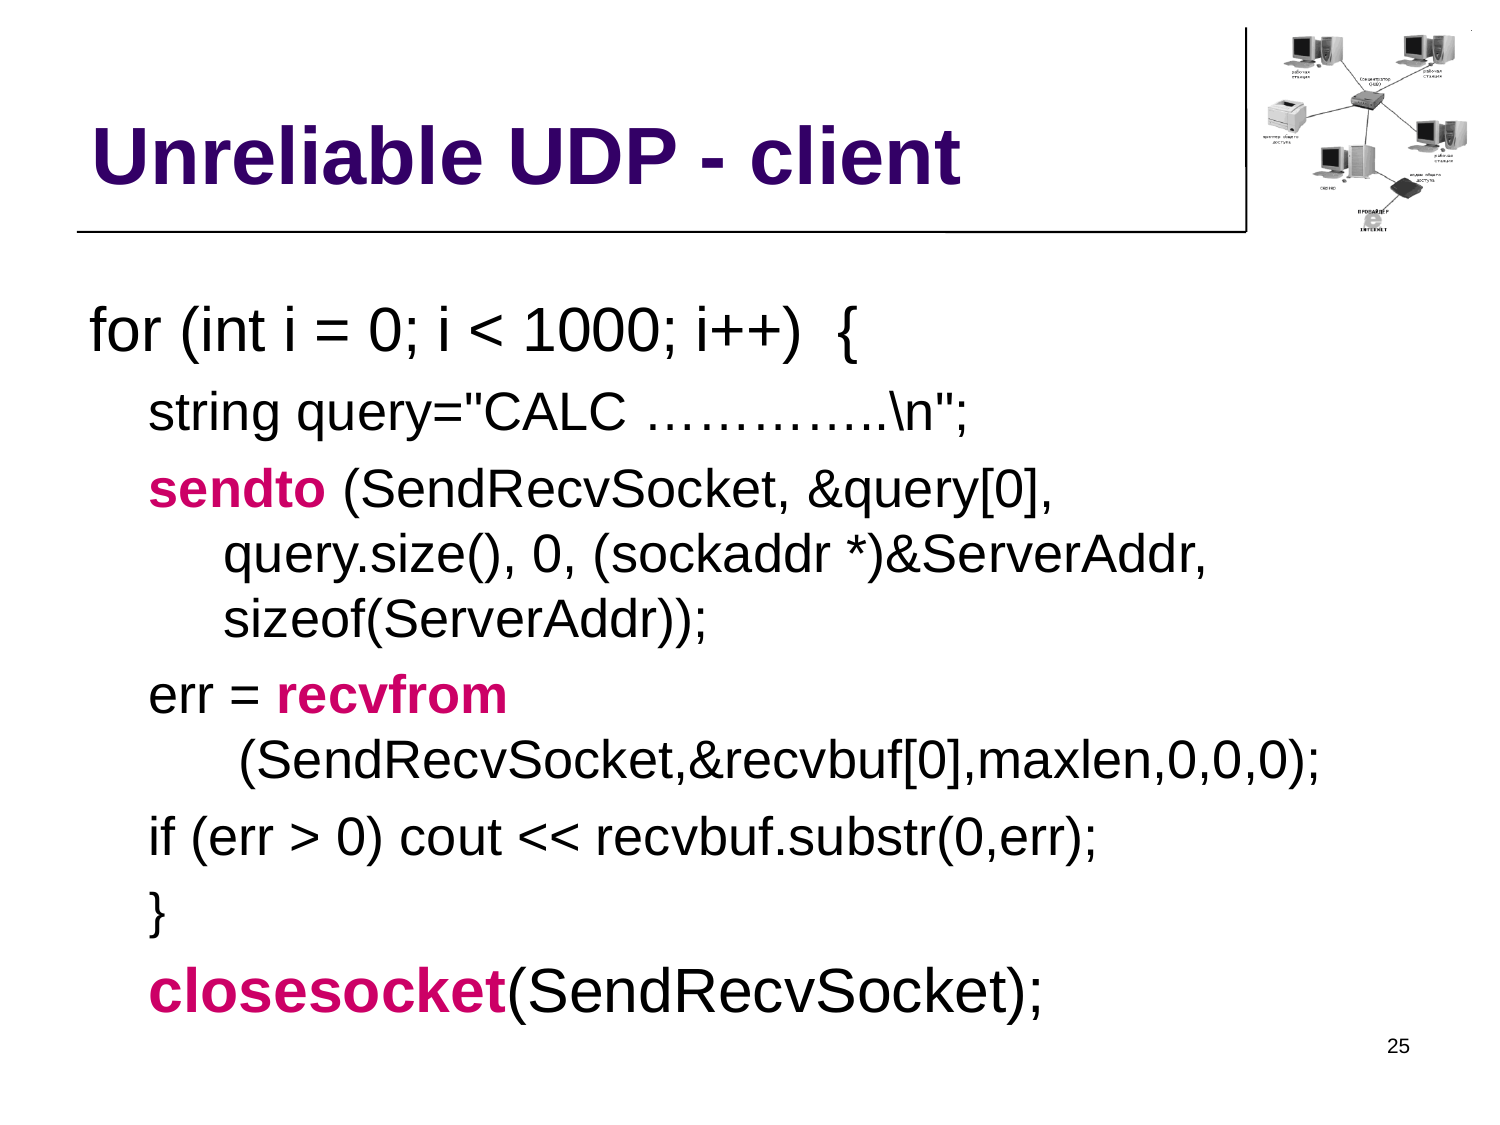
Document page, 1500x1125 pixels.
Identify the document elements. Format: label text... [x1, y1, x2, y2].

picture [1257, 30, 1472, 237]
text_box Unreliable UDP - client [76, 18, 1246, 208]
text_box for (int i = 0; i < 1000; i++) { string query="CALC …………..\n"; sendto (SendRecvSocket, &query[0], query.size(), 0, (sockaddr *)&ServerAddr, sizeof(ServerAddr)); err = recvfrom (SendRecvSocket,&recvbuf[0],maxlen,0,0,0); if (err > 0) cout << recvbuf.substr(0,err); } closesocket(SendRecvSocket); [75, 282, 1425, 1006]
text_box [1074, 1025, 1425, 1100]
